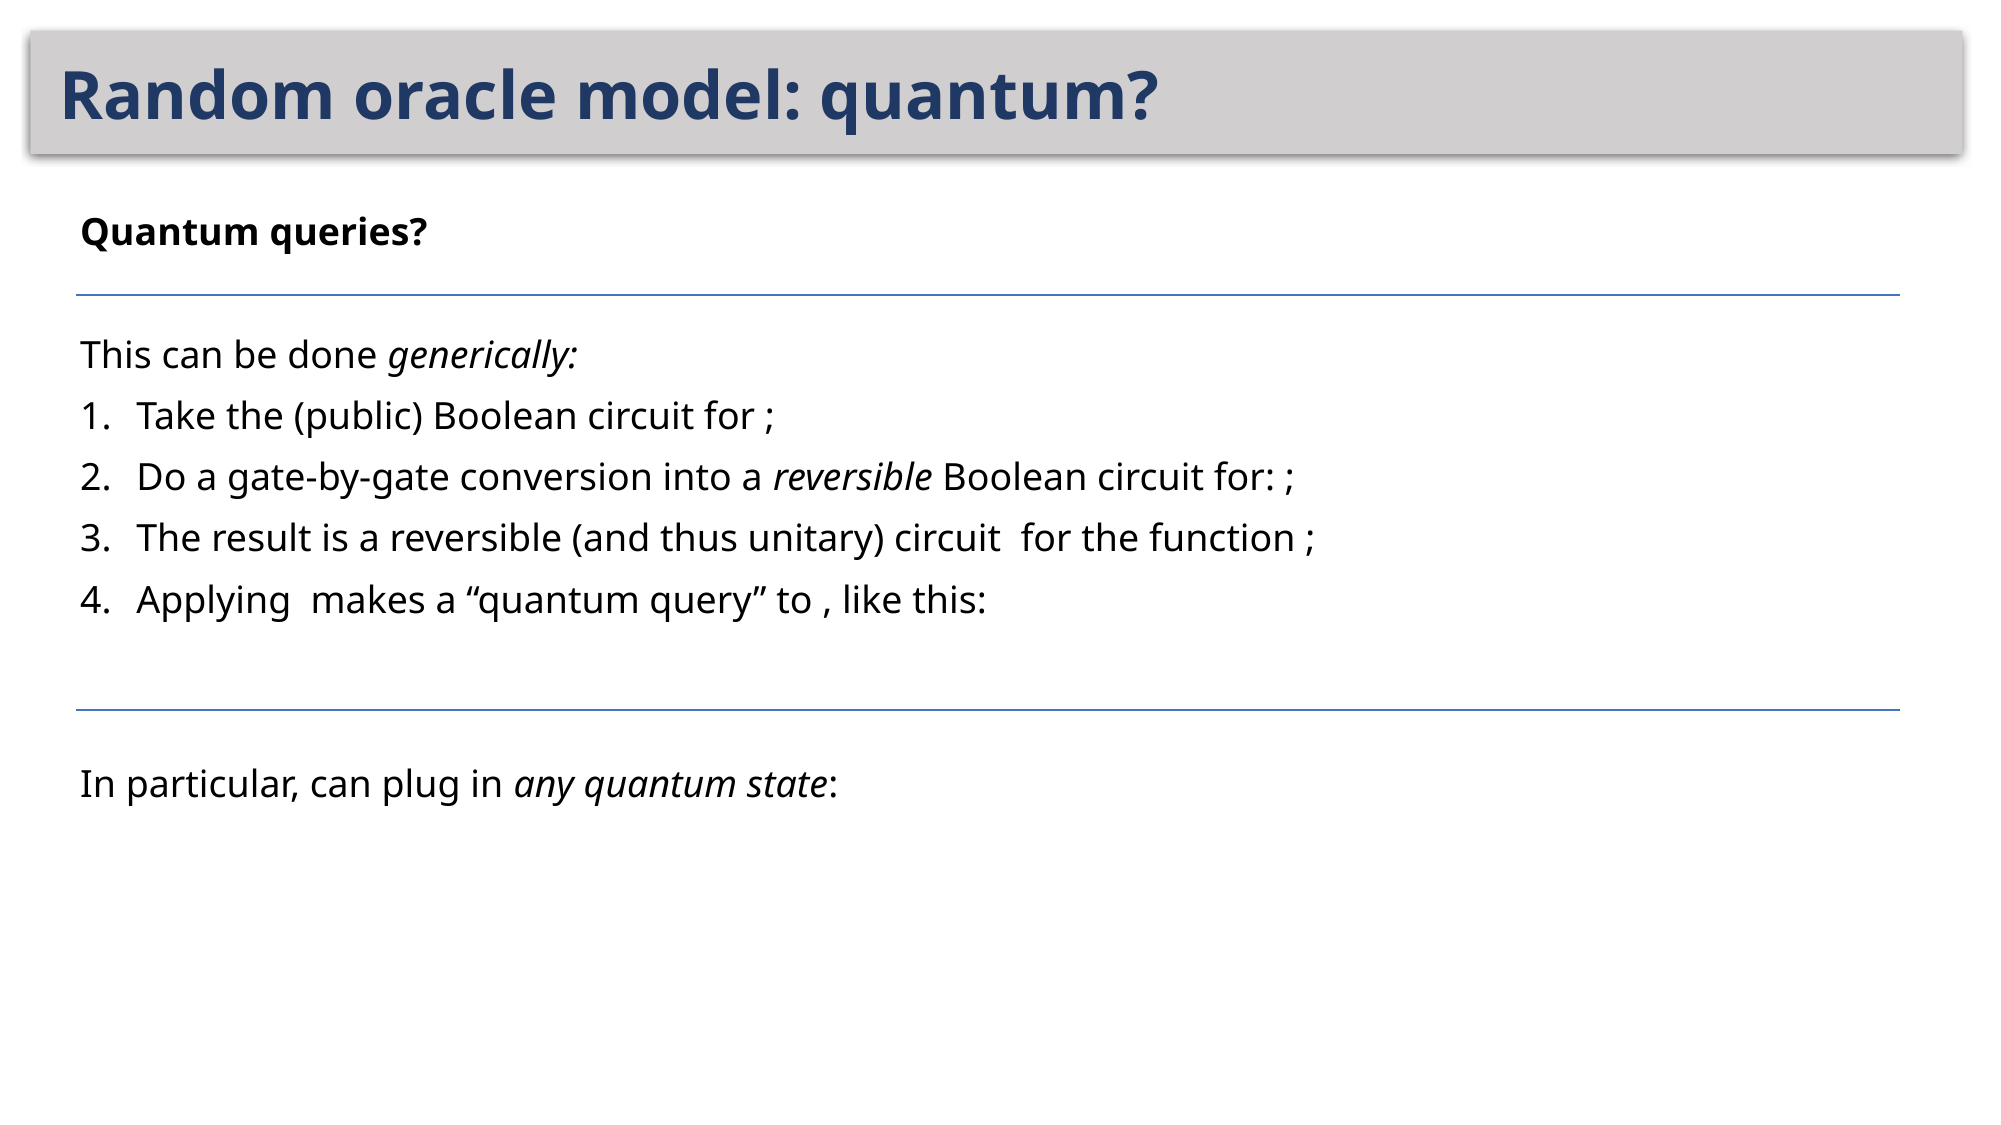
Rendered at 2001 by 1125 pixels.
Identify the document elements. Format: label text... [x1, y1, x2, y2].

title Random oracle model: quantum? [44, 41, 1970, 155]
text_box [30, 30, 1963, 155]
